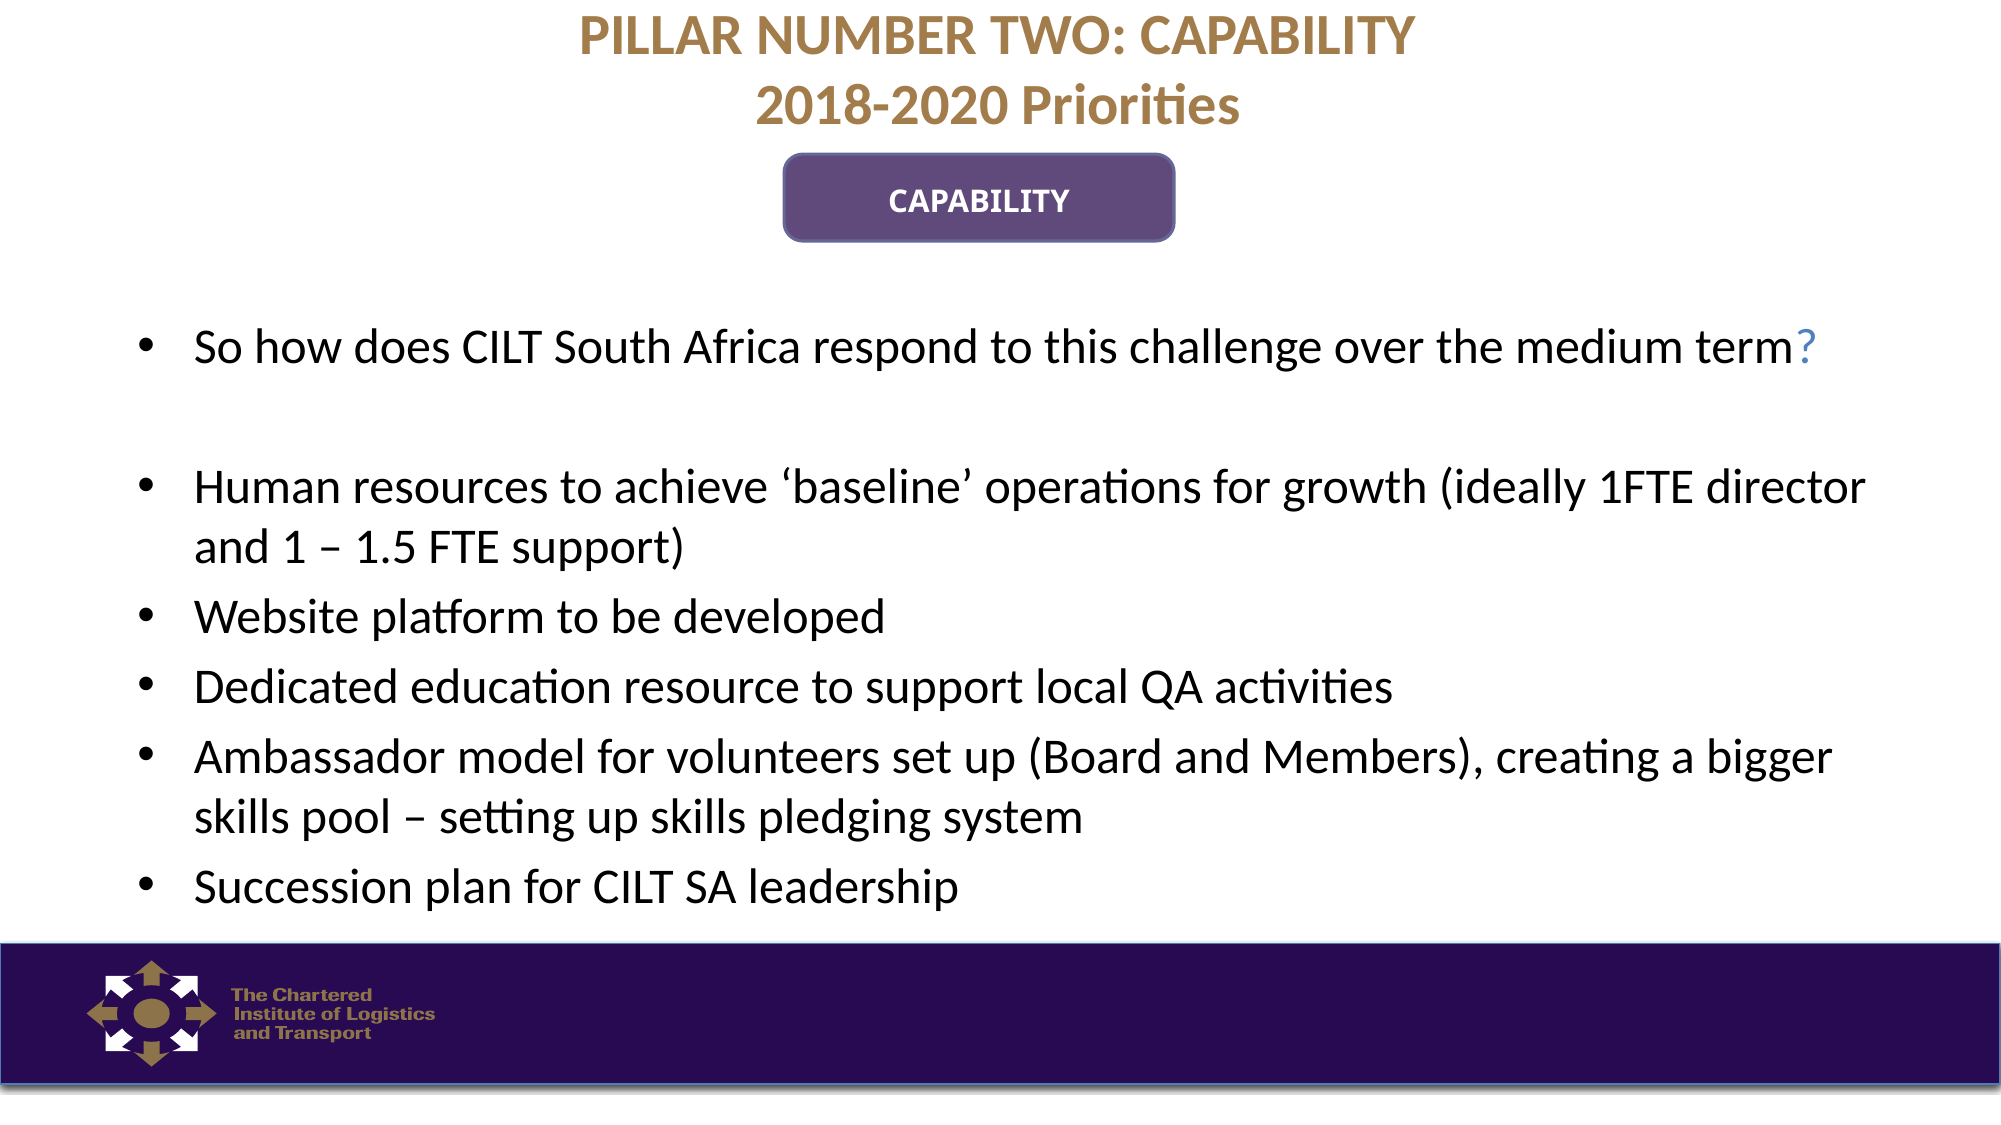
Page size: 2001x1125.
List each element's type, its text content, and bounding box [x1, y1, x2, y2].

list So how does CILT South Africa respond to this challenge over the medium term? Human resources to achieve ‘baseline’ operations for growth (ideally 1FTE director and 1 – 1.5 FTE support) Website platform to be developed Dedicated education resource to support local QA activities Ambassador model for volunteers set up (Board and Members), creating a bigger skills pool – setting up skills pledging system Succession plan for CILT SA leadership [126, 308, 1953, 981]
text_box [783, 153, 1175, 242]
title PILLAR NUMBER TWO: CAPABILITY 2018-2020 Priorities [243, 0, 1753, 145]
